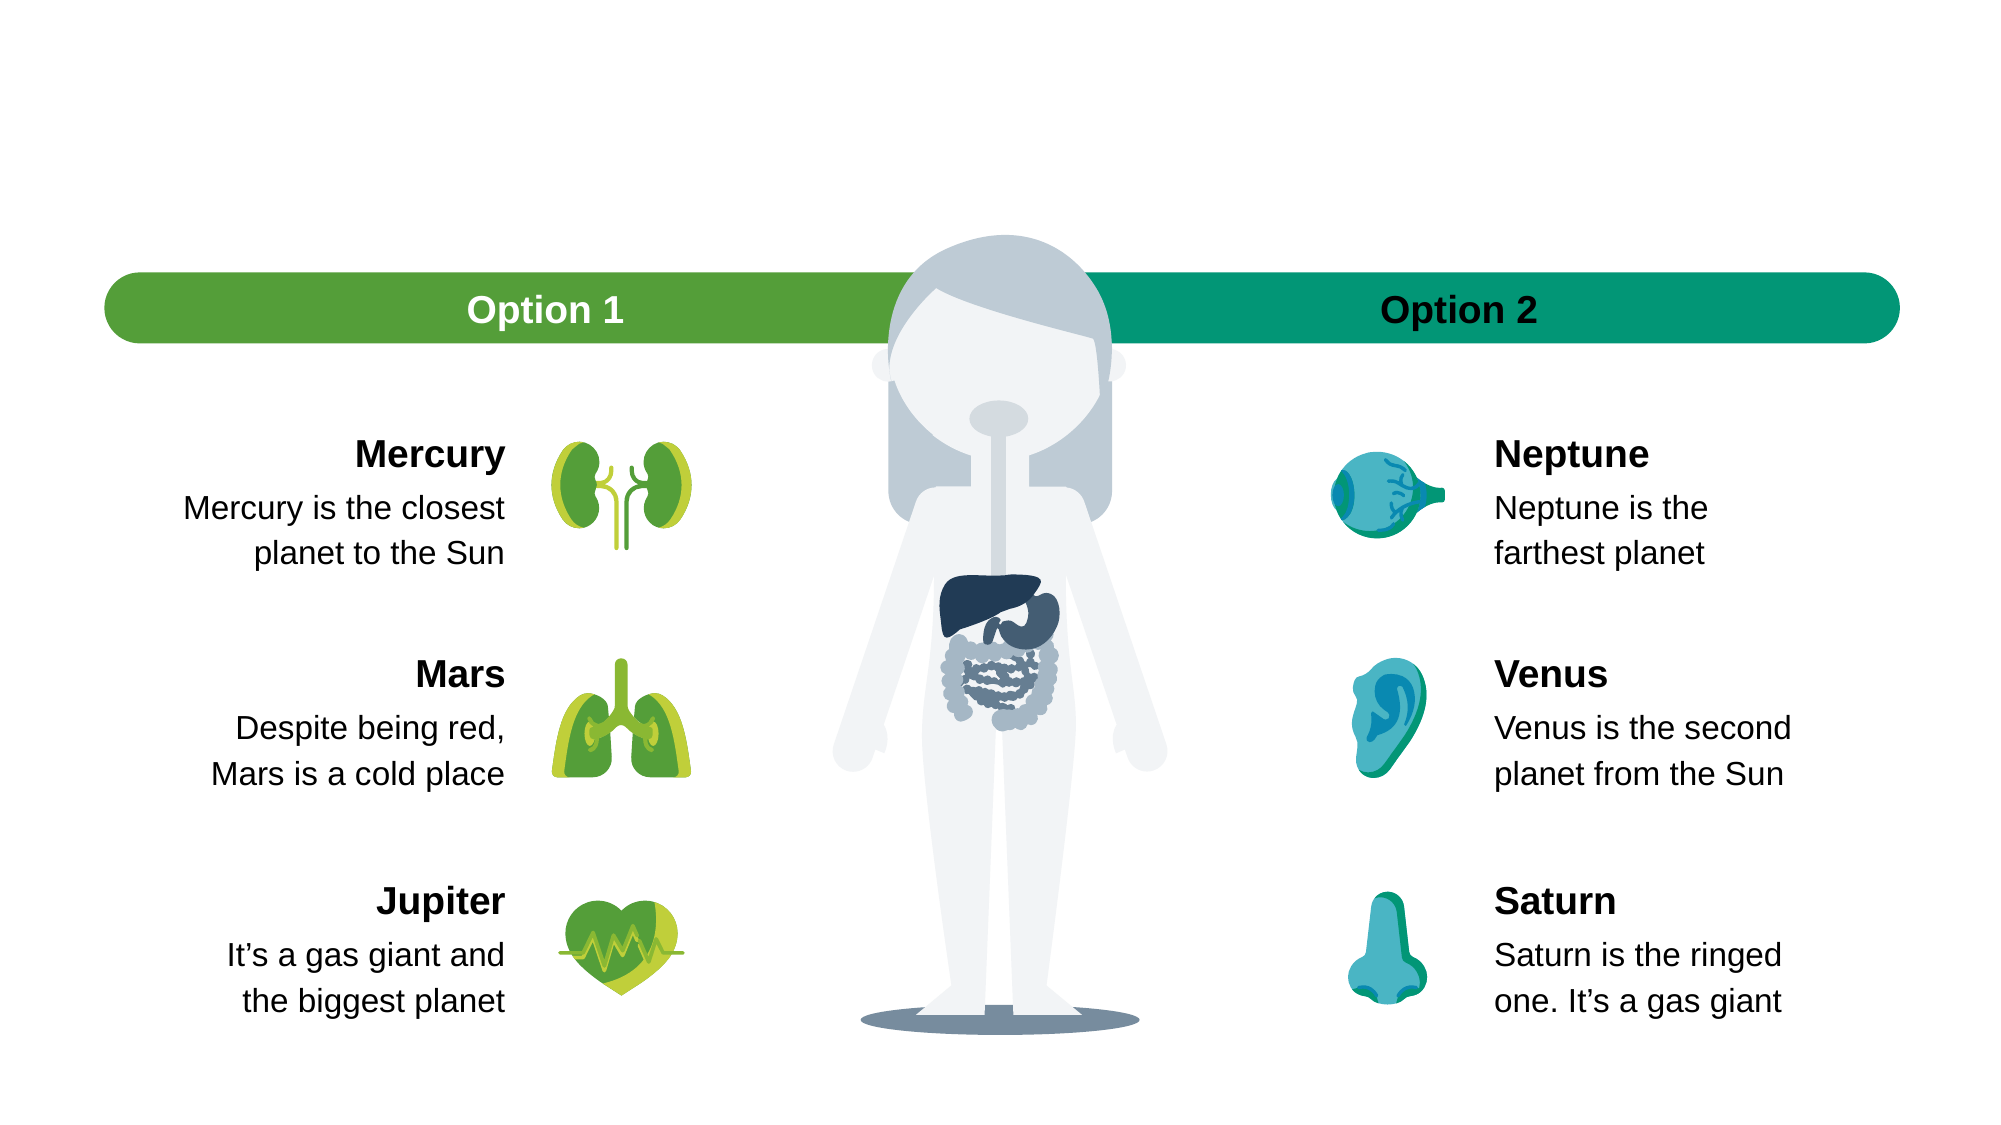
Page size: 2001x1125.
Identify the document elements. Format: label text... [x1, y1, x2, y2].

text_box Venus is the second planet from the Sun [1474, 695, 1845, 796]
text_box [551, 658, 692, 778]
text_box It’s a gas giant and the biggest planet [155, 923, 526, 1024]
text_box Venus [1474, 647, 1787, 697]
text_box Jupiter [213, 874, 526, 924]
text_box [1346, 891, 1429, 1005]
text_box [557, 900, 686, 996]
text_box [829, 234, 1170, 1035]
text_box [1170, 272, 1900, 344]
text_box Saturn [1474, 874, 1787, 924]
text_box Option 2 [1330, 283, 1588, 333]
text_box Mercury is the closest planet to the Sun [155, 475, 526, 576]
text_box Option 1 [416, 283, 675, 333]
text_box [104, 272, 829, 344]
text_box Mars [213, 647, 526, 697]
text_box Mercury [213, 427, 526, 477]
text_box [551, 441, 692, 551]
text_box Neptune is the farthest planet [1474, 475, 1845, 576]
text_box Despite being red, Mars is a cold place [155, 695, 526, 796]
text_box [1330, 451, 1445, 539]
text_box Neptune [1474, 427, 1787, 475]
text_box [1344, 657, 1431, 779]
text_box Saturn is the ringed one. It’s a gas giant [1474, 923, 1845, 1024]
